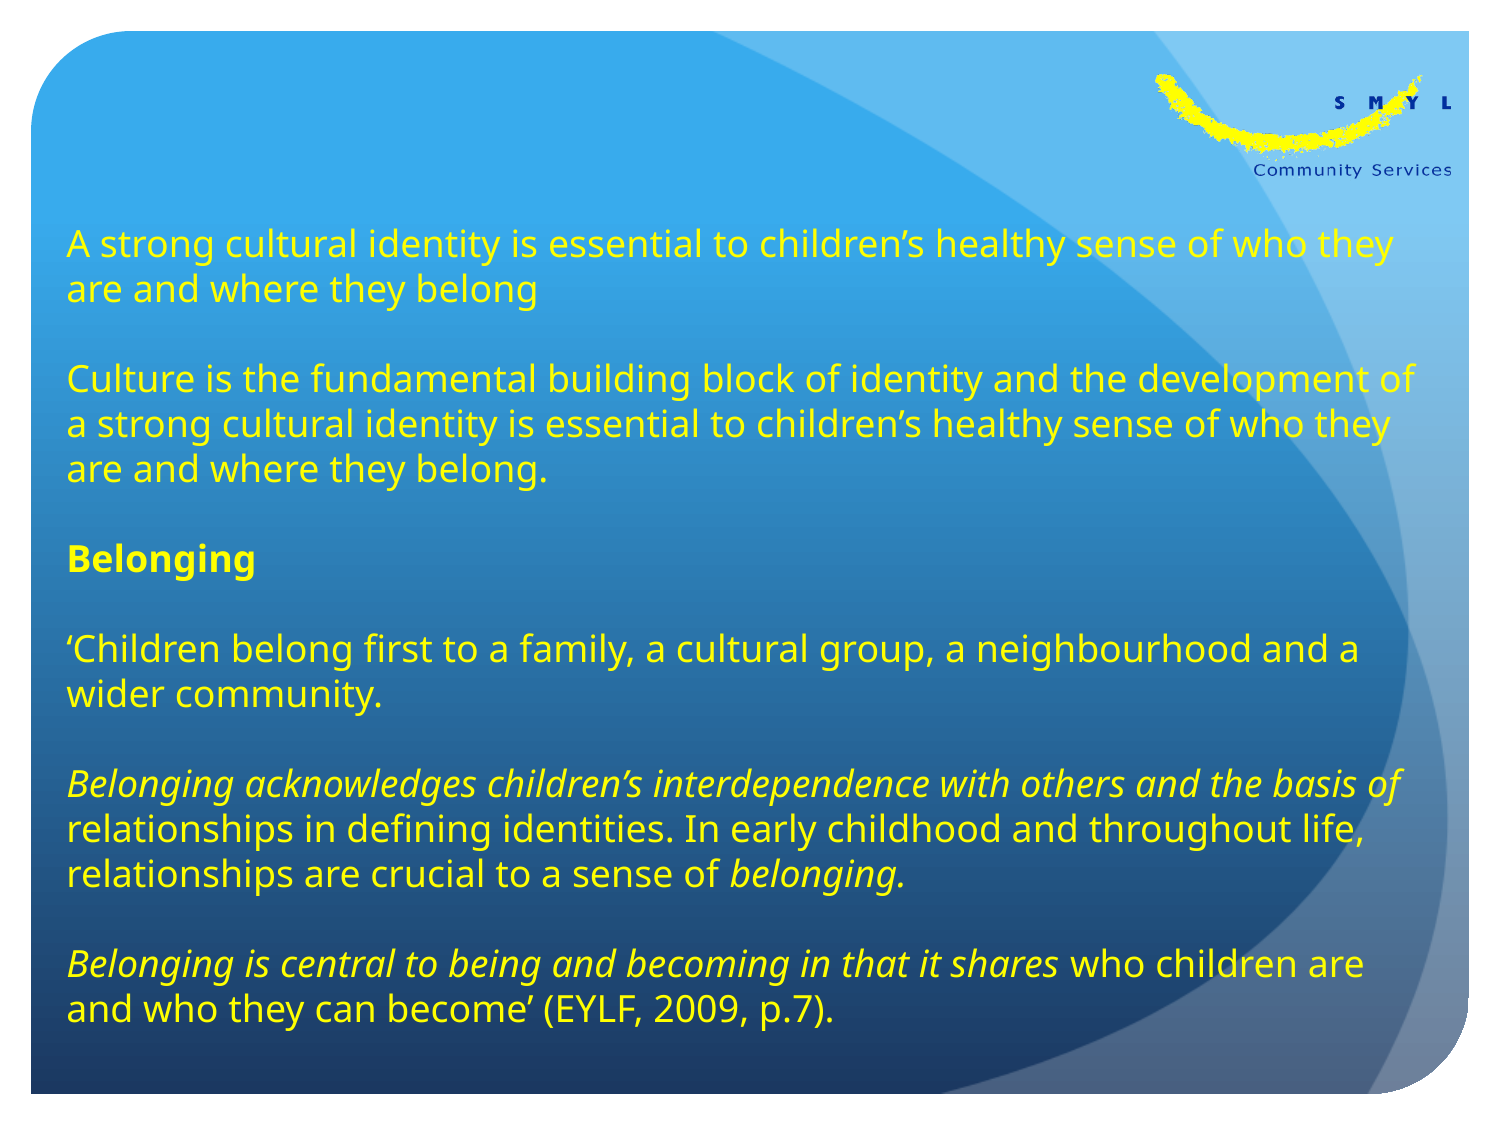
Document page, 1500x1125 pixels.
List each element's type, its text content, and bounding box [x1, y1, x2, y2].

text_box A strong cultural identity is essential to children’s healthy sense of who they are and where they belong Culture is the fundamental building block of identity and the development of a strong cultural identity is essential to children’s healthy sense of who they are and where they belong. Belonging ‘Children belong first to a family, a cultural group, a neighbourhood and a wider community. Belonging acknowledges children’s interdependence with others and the basis of relationships in defining identities. In early childhood and throughout life, relationships are crucial to a sense of belonging. Belonging is central to being and becoming in that it shares who children are and who they can become’ (EYLF, 2009, p.7). [51, 212, 1451, 1125]
picture [24, 30, 1473, 1094]
